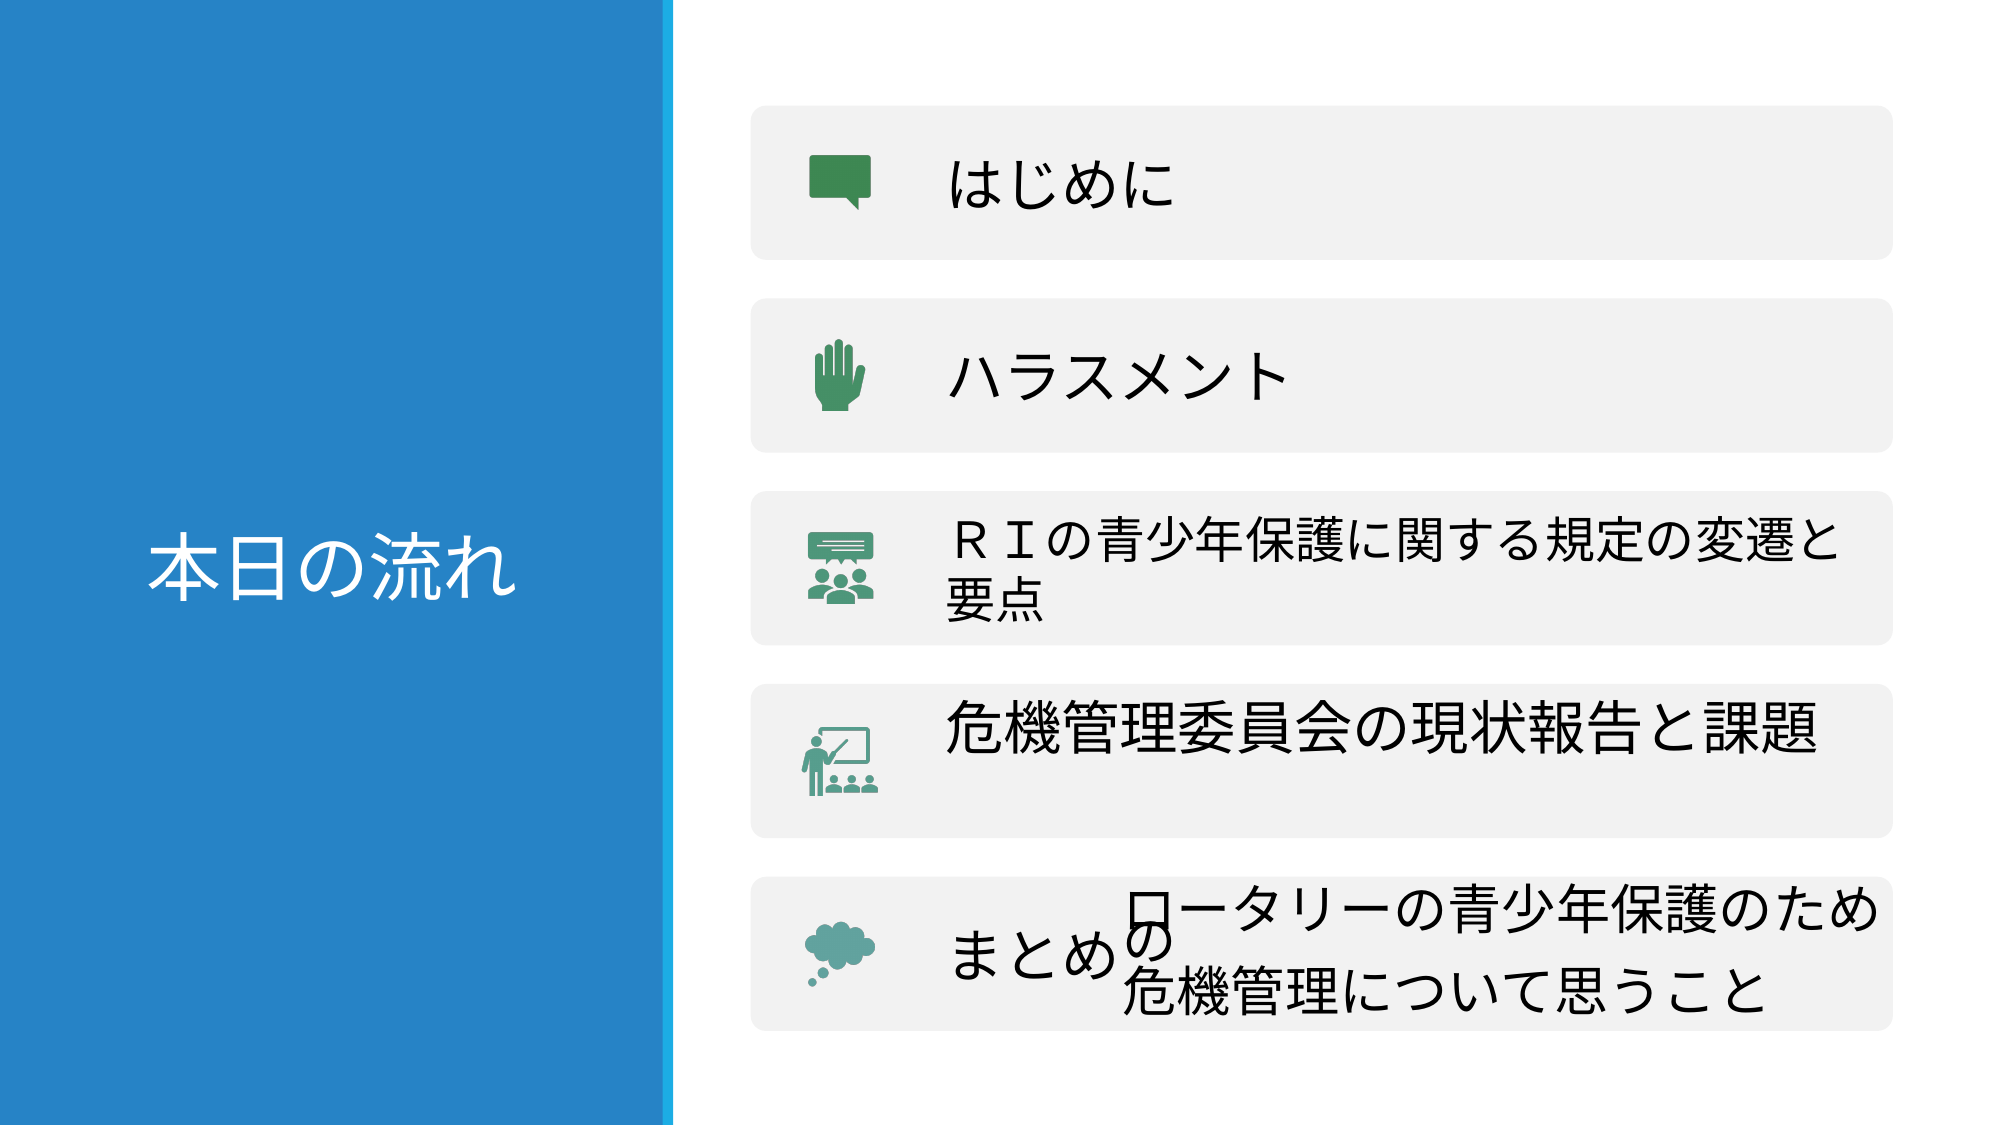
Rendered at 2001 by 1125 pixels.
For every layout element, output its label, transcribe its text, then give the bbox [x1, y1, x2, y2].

text_box ロータリーの青少年保護のための 危機管理について思うこと [1106, 888, 1910, 1043]
text_box [0, 0, 661, 1125]
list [750, 104, 1894, 1033]
text_box [661, 0, 674, 1125]
text_box [674, 0, 2000, 1125]
title 本日の流れ [79, 94, 586, 1042]
